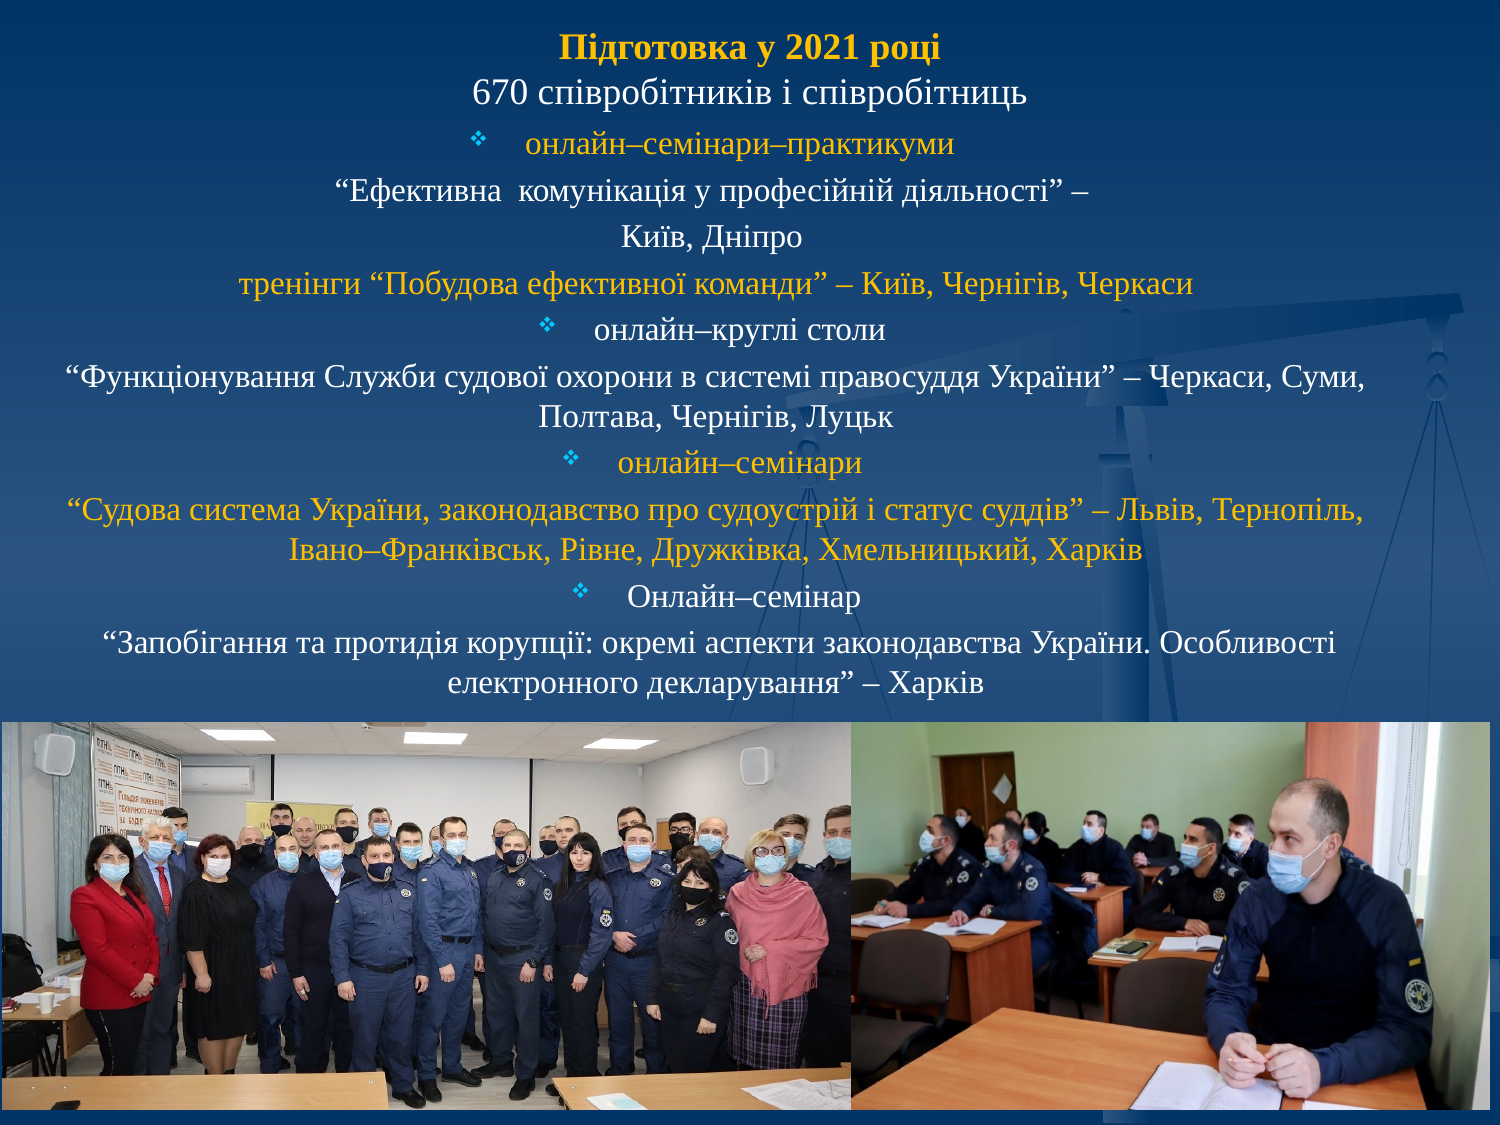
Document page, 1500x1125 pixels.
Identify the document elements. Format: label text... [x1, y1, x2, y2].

picture [2, 722, 1490, 1111]
text_box Підготовка у 2021 році 670 співробітників і співробітниць [76, 15, 1424, 120]
list онлайн–семінари–практикуми “Ефективна комунікація у професійній діяльності” – Київ, Дніпро тренінги “Побудова ефективної команди” – Київ, Чернігів, Черкаси онлайн–круглі столи “Функціонування Служби судової охорони в системі правосуддя України” – Черкаси, Суми, Полтава, Чернігів, Луцьк онлайн–семінари “Судова система України, законодавство про судоустрій і статус суддів” – Львів, Тернопіль, Івано–Франківськ, Рівне, Дружківка, Хмельницький, Харків Онлайн–семінар “Запобігання та протидія корупції: окремі аспекти законодавства України. Особливості електронного декларування” – Харків [41, 113, 1392, 721]
